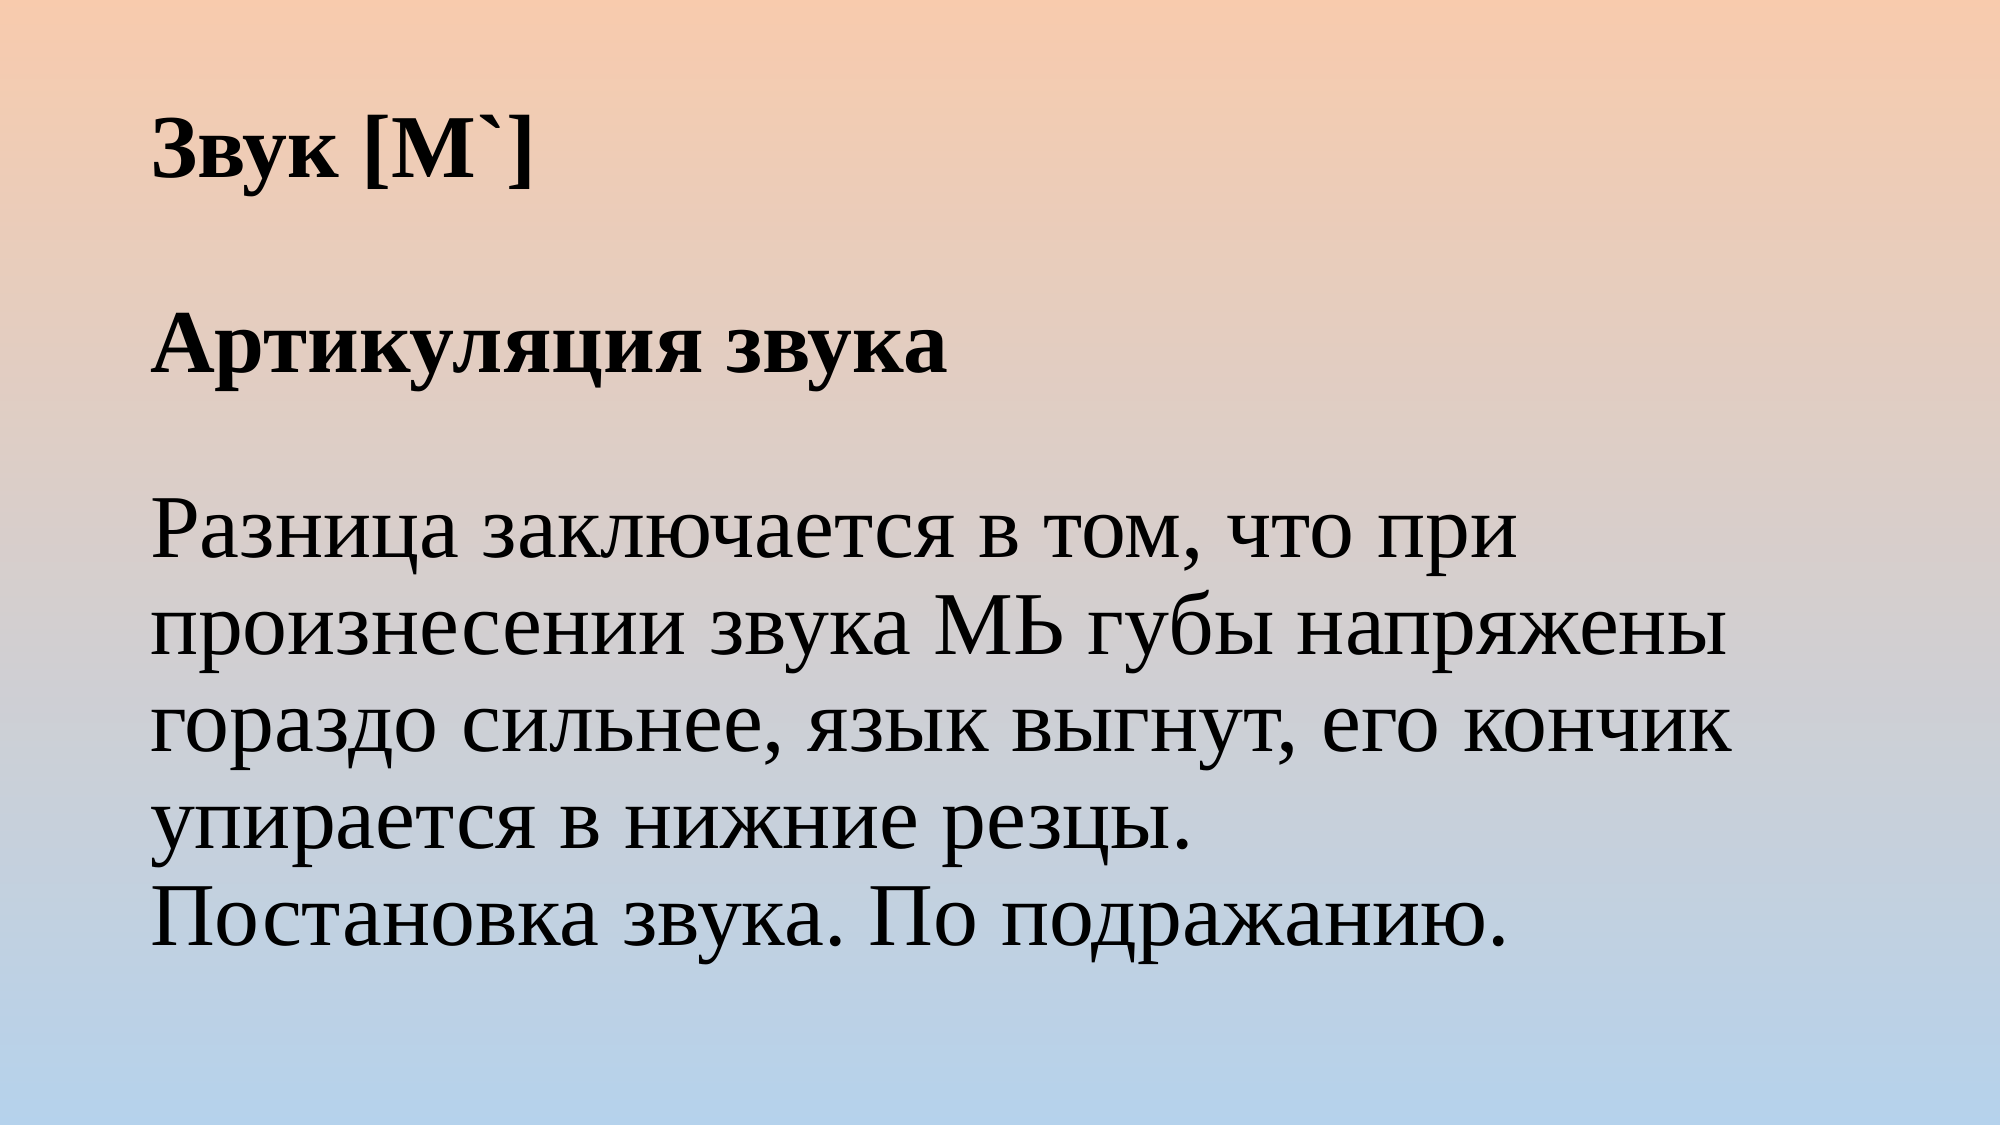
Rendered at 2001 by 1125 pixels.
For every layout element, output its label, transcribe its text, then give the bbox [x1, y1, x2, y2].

title Звук [М`] Артикуляция звука Разница заключается в том, что при произнесении звука МЬ губы напряжены гораздо сильнее, язык выгнут, его кончик упирается в нижние резцы. Постановка звука. По подражанию. [135, 88, 1878, 977]
